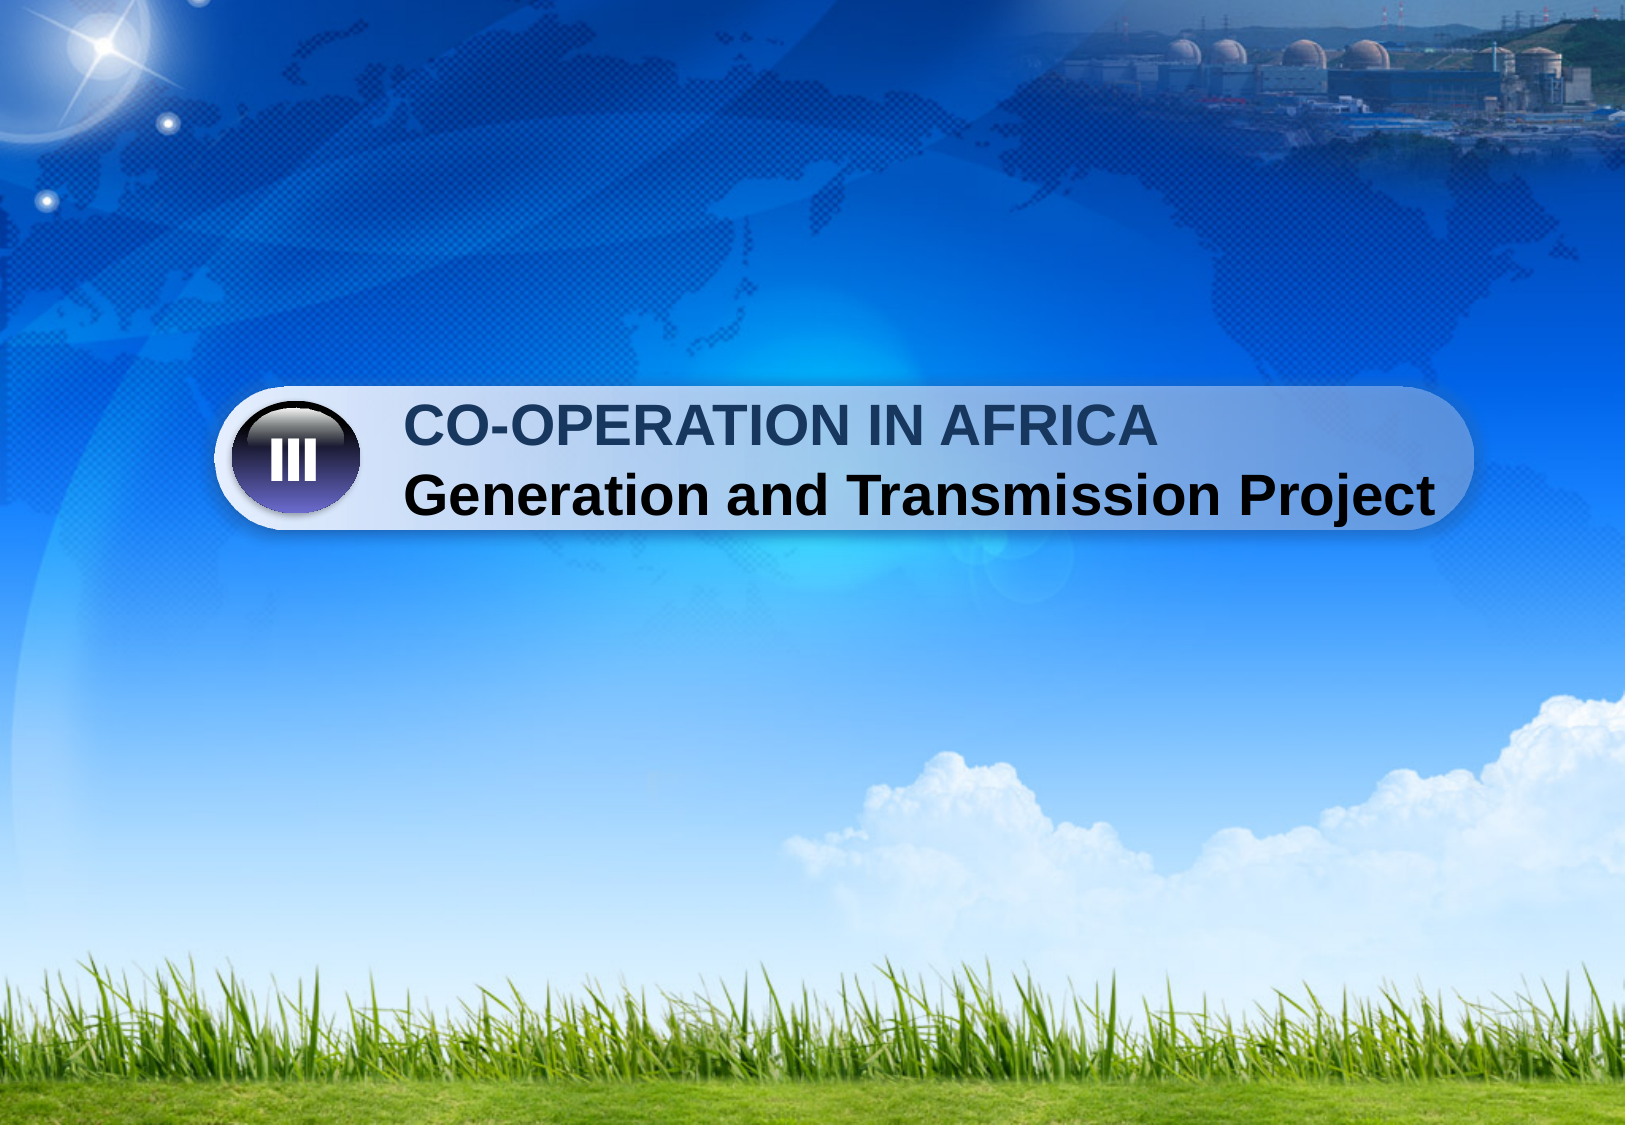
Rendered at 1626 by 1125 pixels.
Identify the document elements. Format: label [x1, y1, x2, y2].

text_box [214, 379, 1474, 537]
picture [0, 0, 1625, 1125]
